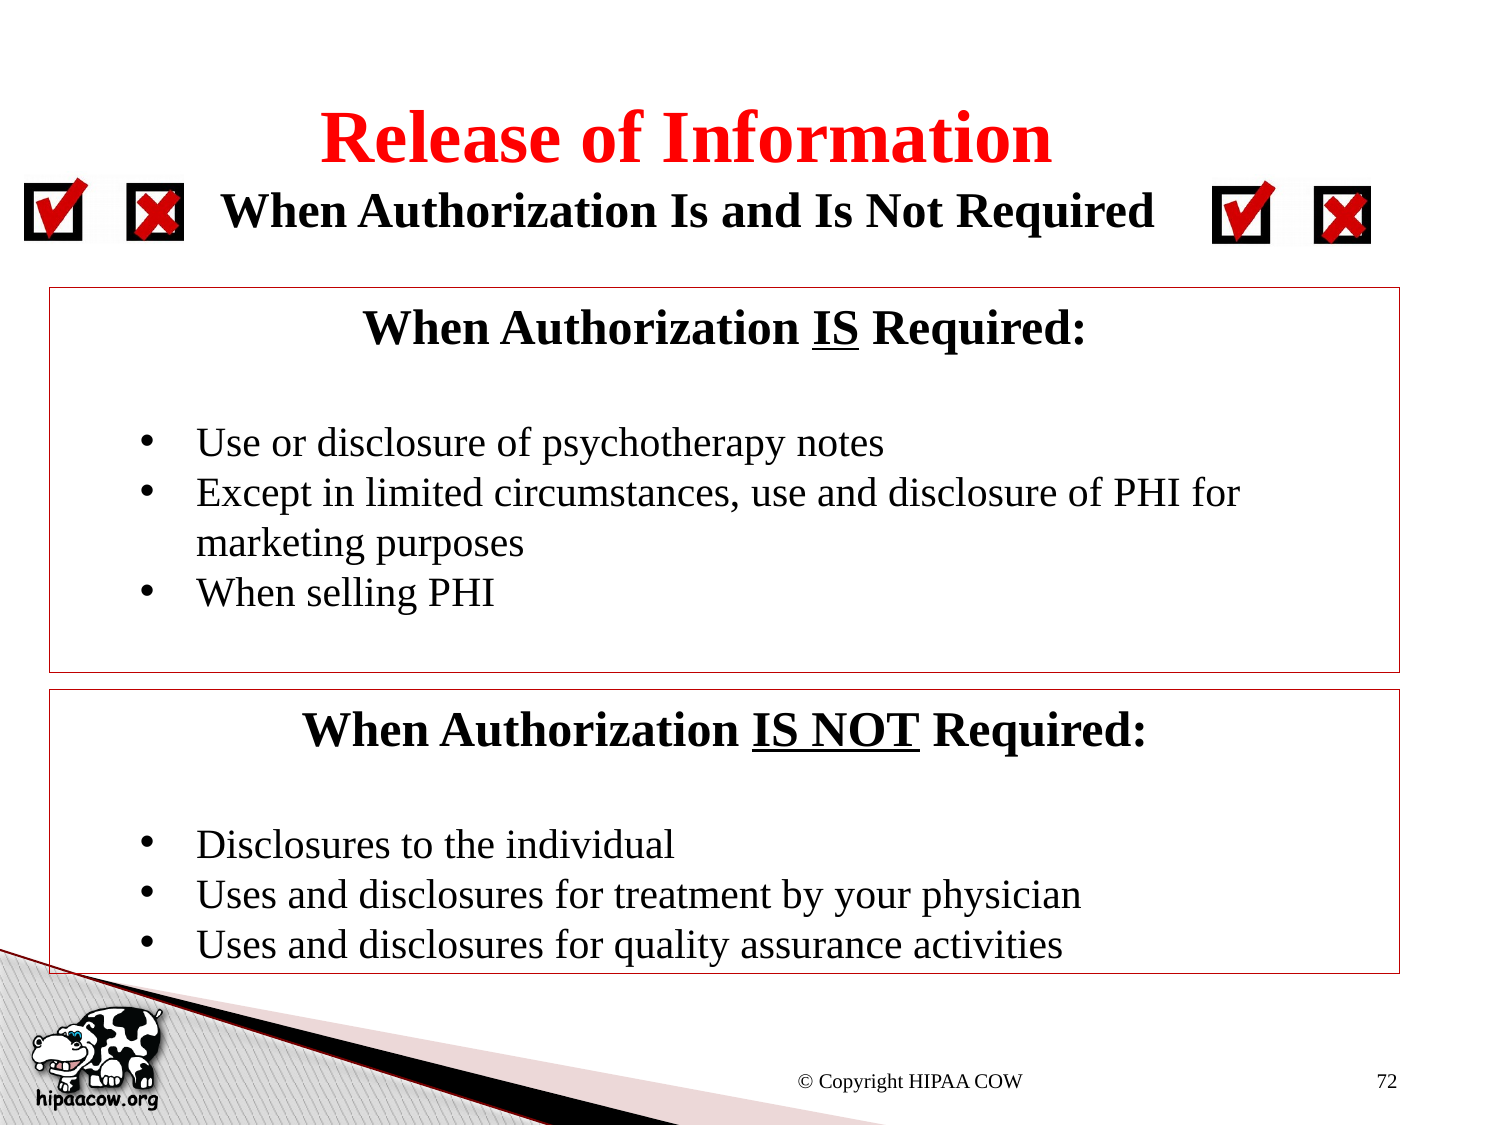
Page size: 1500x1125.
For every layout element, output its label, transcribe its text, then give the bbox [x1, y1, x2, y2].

picture [24, 999, 175, 1111]
title Release of Information When Authorization Is and Is Not Required [162, 62, 1213, 263]
footer © Copyright HIPAA COW [562, 1025, 1038, 1100]
slide_number 72 [1100, 1025, 1413, 1100]
text_box When Authorization IS Required: Use or disclosure of psychotherapy notes Except in limited circumstances, use and disclosure of PHI for marketing purposes When selling PHI [49, 287, 1400, 673]
text_box When Authorization IS NOT Required: Disclosures to the individual Uses and disclosures for treatment by your physician Uses and disclosures for quality assurance activities [49, 689, 1400, 974]
picture [1212, 174, 1372, 251]
picture [24, 171, 184, 248]
